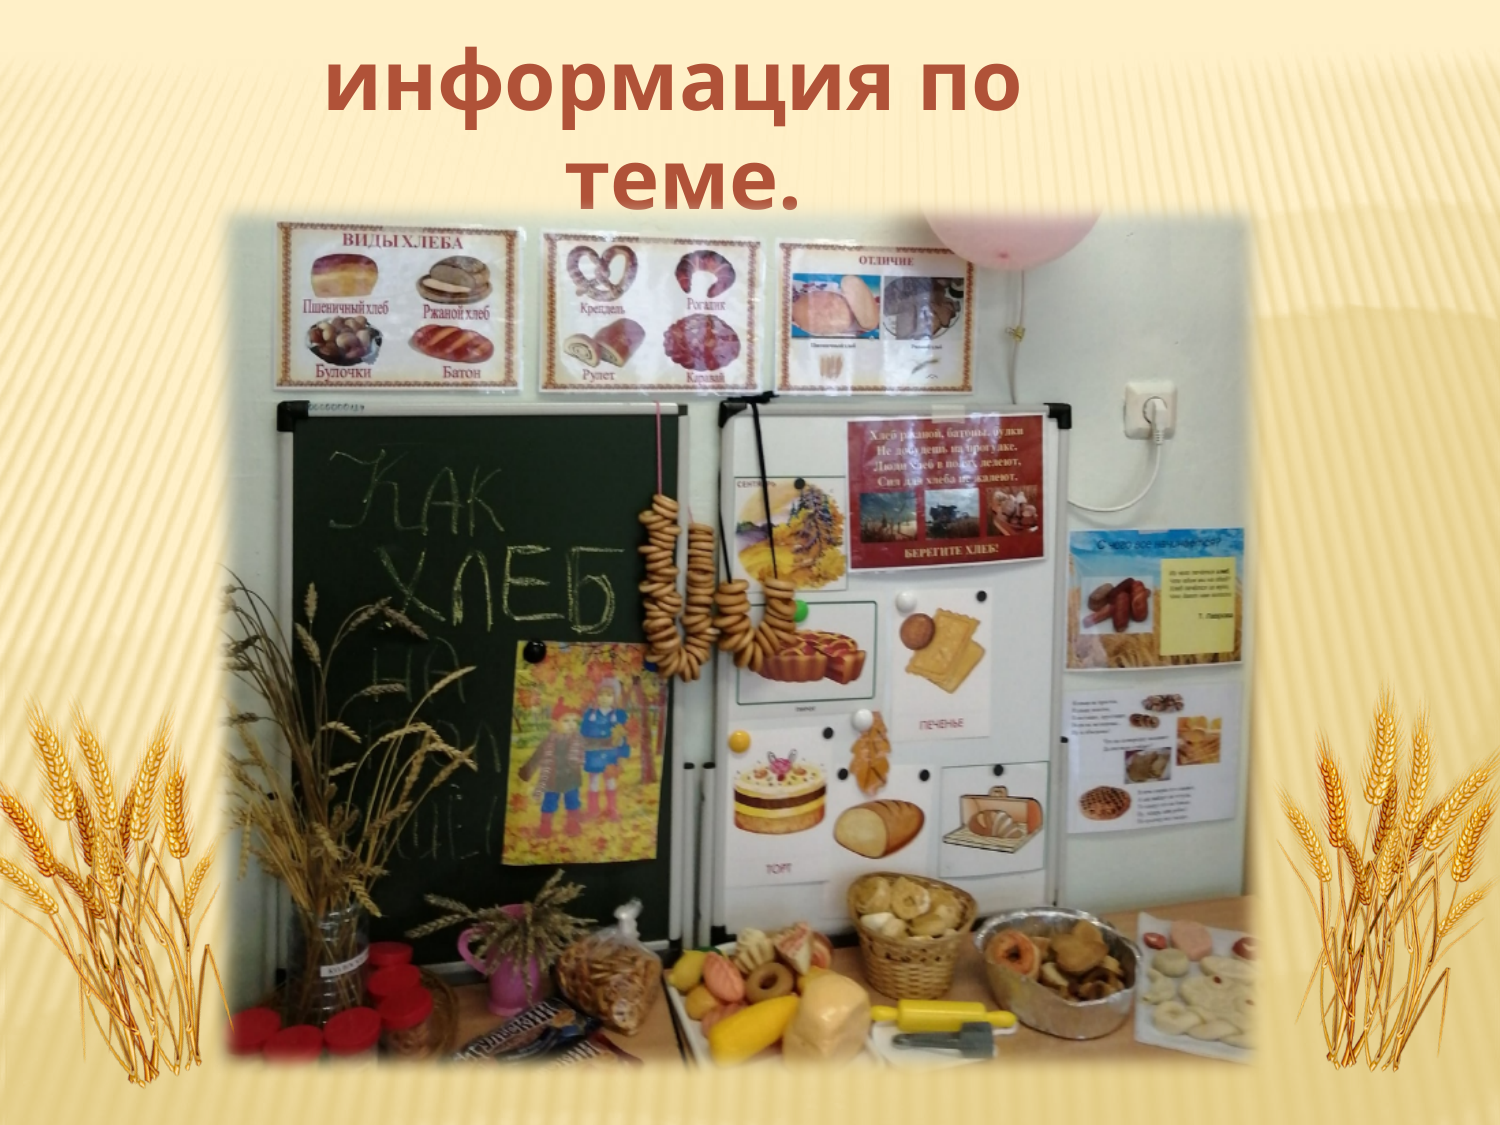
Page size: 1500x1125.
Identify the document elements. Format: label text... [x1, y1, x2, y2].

picture [399, 1089, 409, 1093]
picture [0, 197, 1500, 1125]
text_box информация по теме. [307, 19, 1061, 195]
